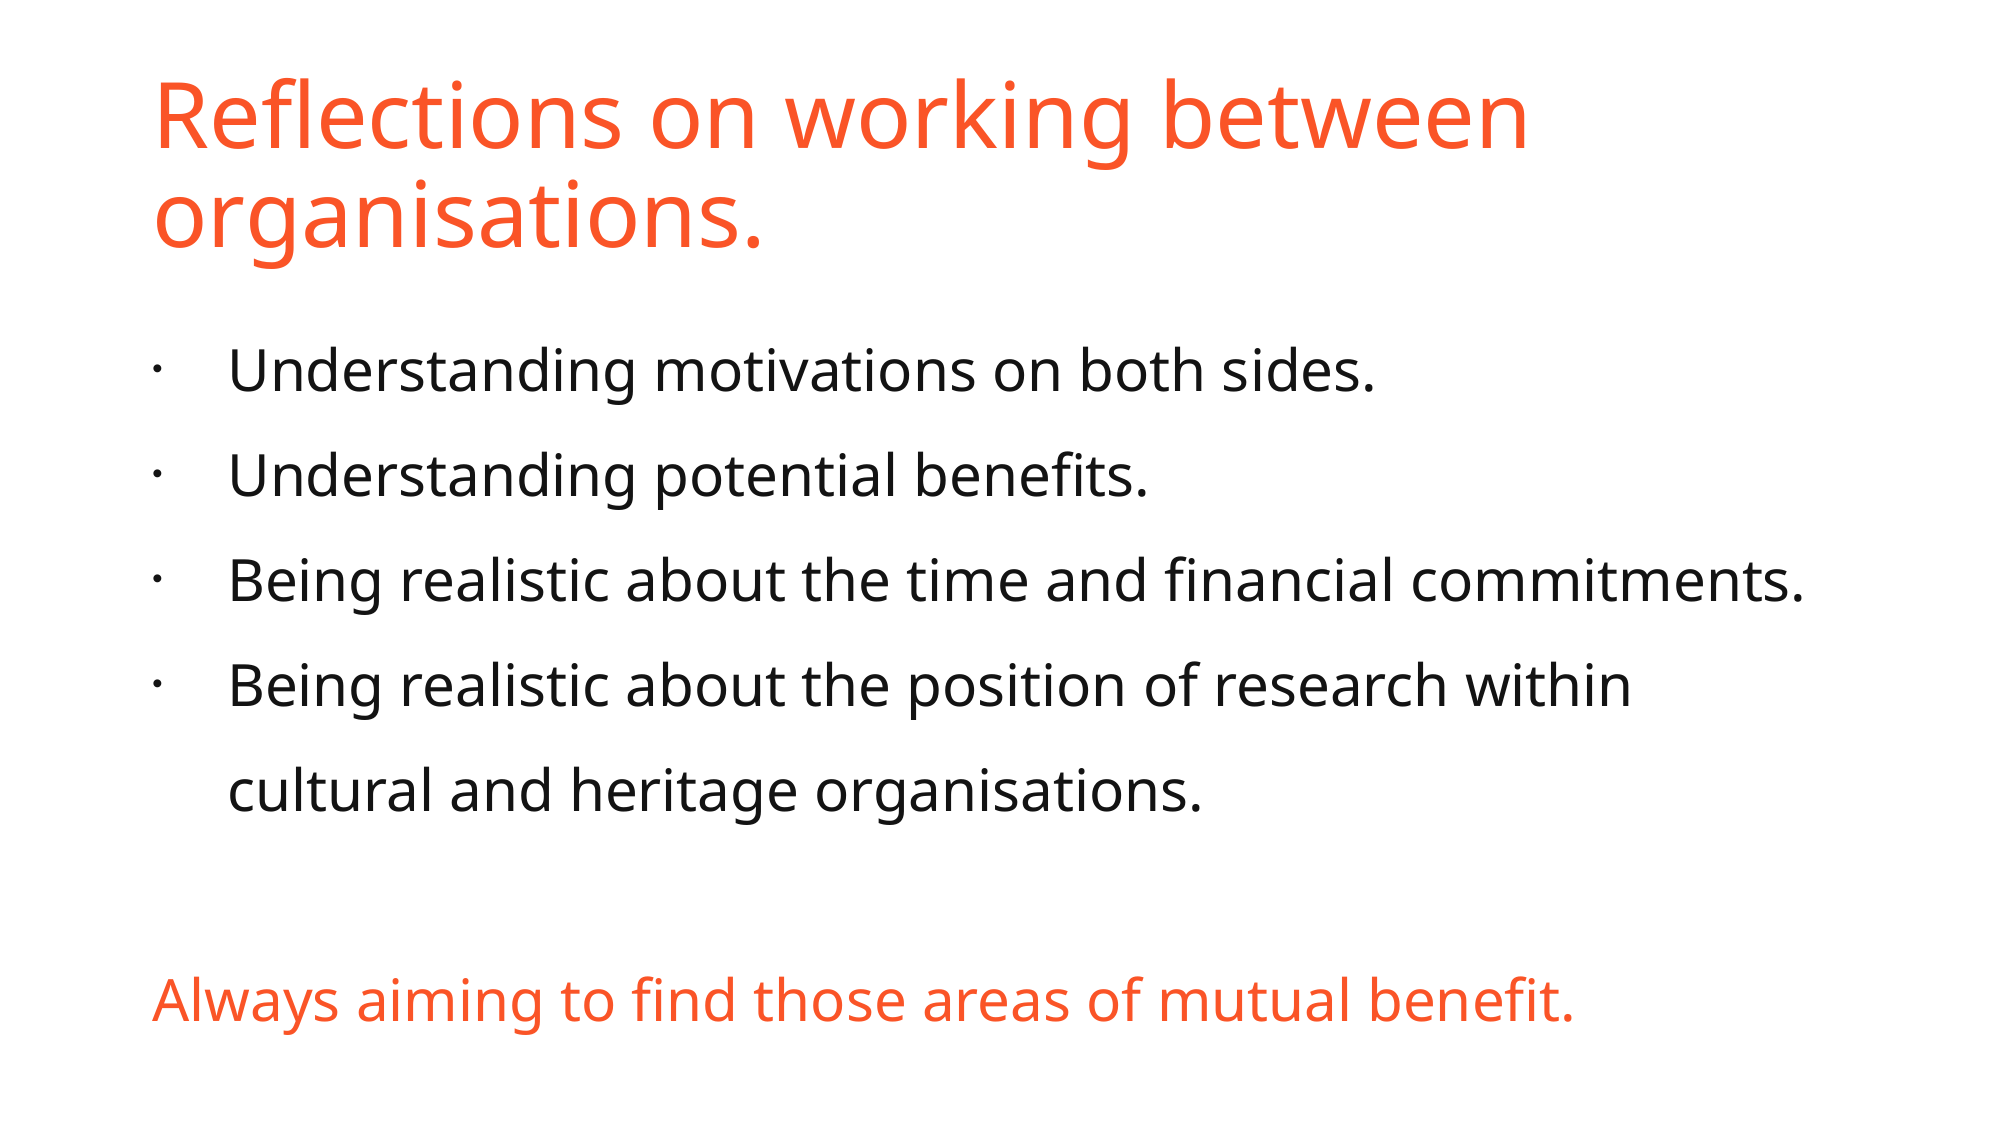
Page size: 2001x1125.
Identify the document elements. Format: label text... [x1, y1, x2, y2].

title Reflections on working between organisations. [137, 59, 1863, 277]
list Understanding motivations on both sides. Understanding potential benefits. Being realistic about the time and financial commitments. Being realistic about the position of research within cultural and heritage organisations. Always aiming to find those areas of mutual benefit. [137, 290, 1863, 1018]
